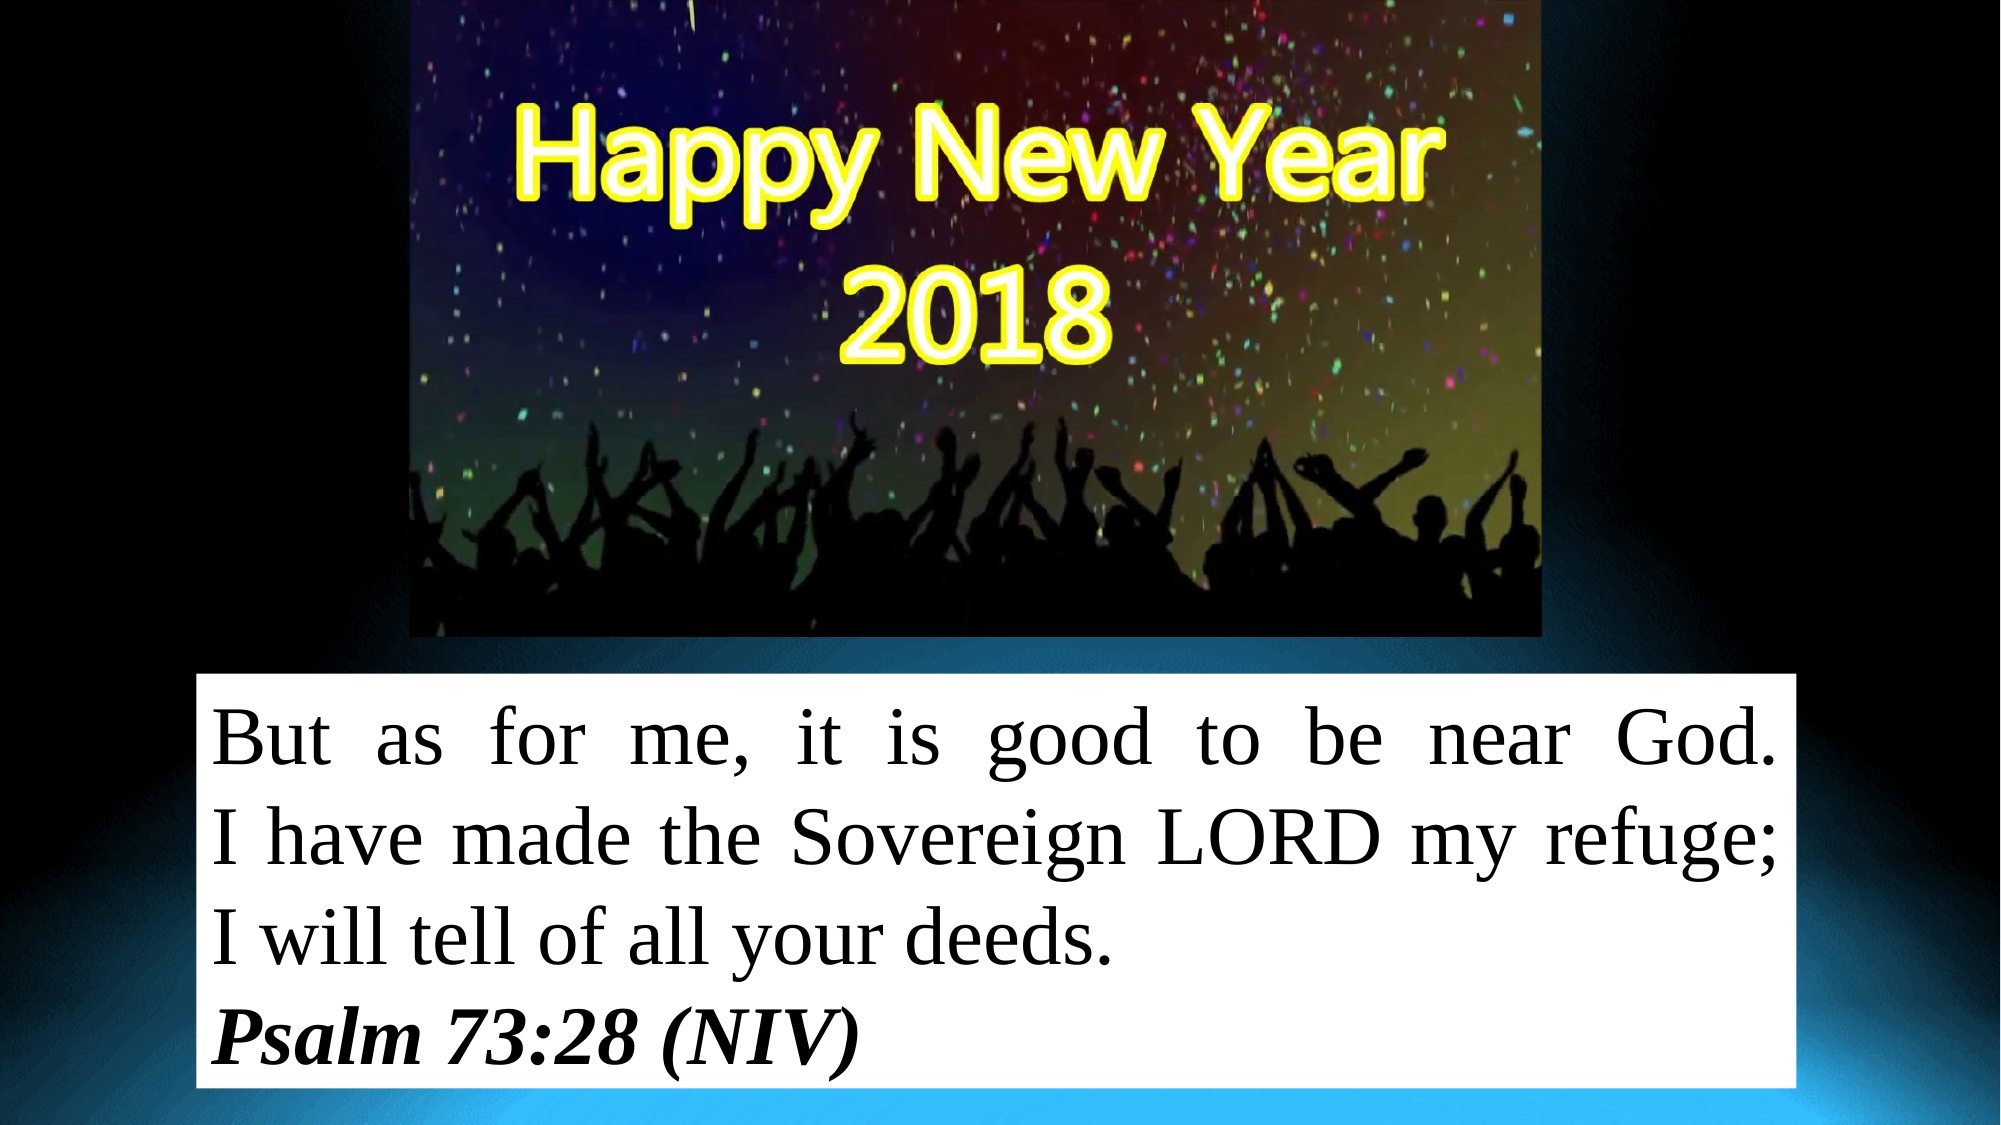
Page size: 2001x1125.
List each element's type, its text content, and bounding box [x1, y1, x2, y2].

text_box But as for me, it is good to be near God. I have made the Sovereign Lord my refuge; I will tell of all your deeds. Psalm 73:28 (NIV) [196, 673, 1797, 1089]
picture [0, 0, 2001, 1125]
